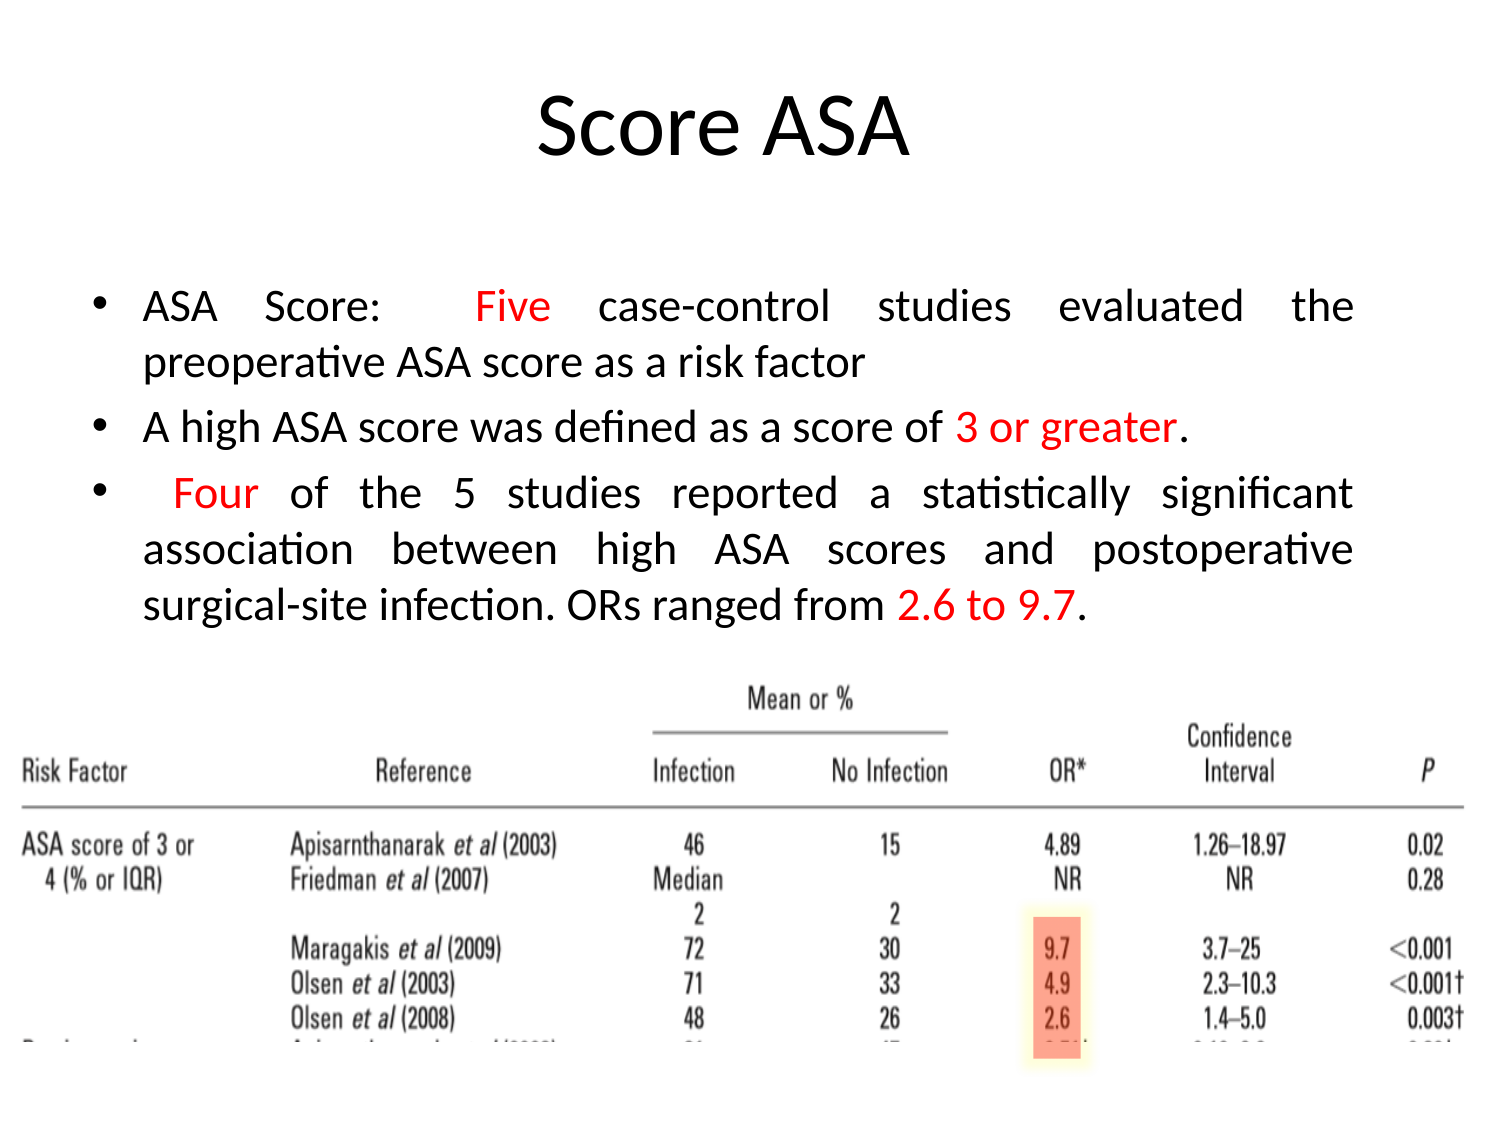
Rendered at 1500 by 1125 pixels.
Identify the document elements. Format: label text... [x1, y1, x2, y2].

text_box [1031, 1050, 1083, 1061]
title Score ASA [76, 30, 1371, 206]
list ASA Score: Five case-control studies evaluated the preoperative ASA score as a risk factor A high ASA score was deﬁned as a score of 3 or greater. Four of the 5 studies reported a statistically signiﬁcant association between high ASA scores and postoperative surgical-site infection. ORs ranged from 2.6 to 9.7. [76, 266, 1371, 647]
picture [0, 677, 1482, 1042]
